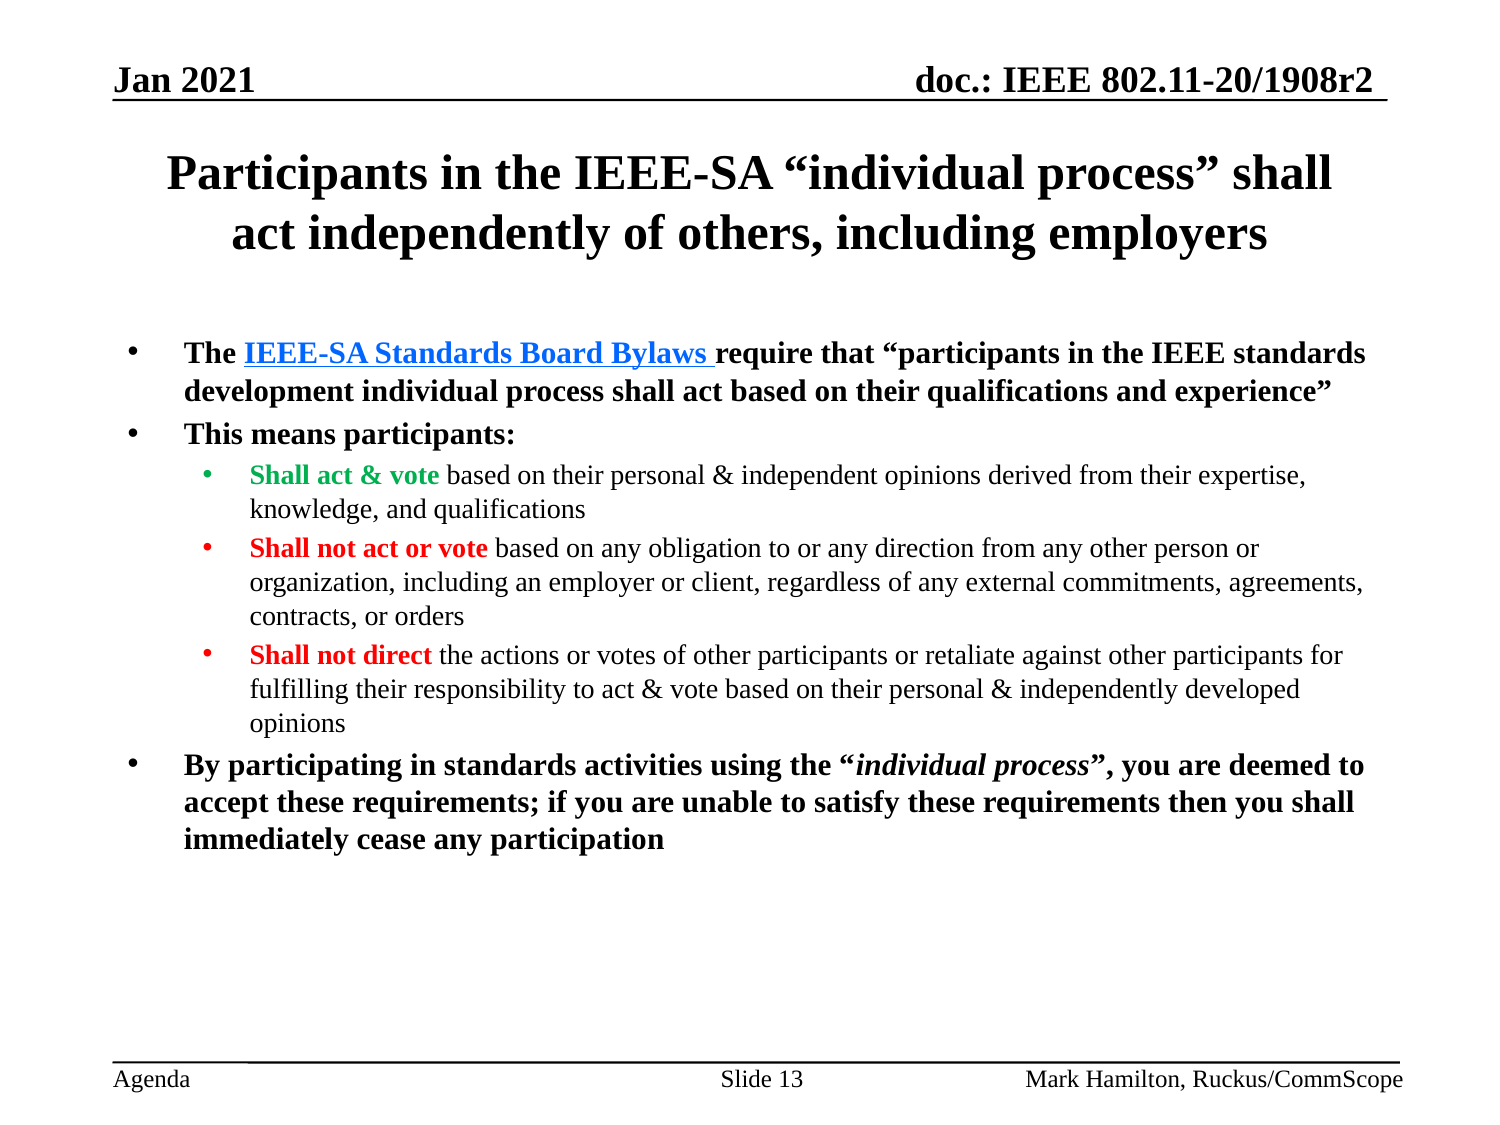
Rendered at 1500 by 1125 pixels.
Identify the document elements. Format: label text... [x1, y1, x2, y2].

title Participants in the IEEE-SA “individual process” shall act independently of others, including employers [112, 112, 1388, 288]
list The IEEE-SA Standards Board Bylaws require that “participants in the IEEE standards development individual process shall act based on their qualifications and experience” This means participants: Shall act & vote based on their personal & independent opinions derived from their expertise, knowledge, and qualifications Shall not act or vote based on any obligation to or any direction from any other person or organization, including an employer or client, regardless of any external commitments, agreements, contracts, or orders Shall not direct the actions or votes of other participants or retaliate against other participants for fulfilling their responsibility to act & vote based on their personal & independently developed opinions By participating in standards activities using the “individual process”, you are deemed to accept these requirements; if you are unable to satisfy these requirements then you shall immediately cease any participation [112, 324, 1388, 1000]
